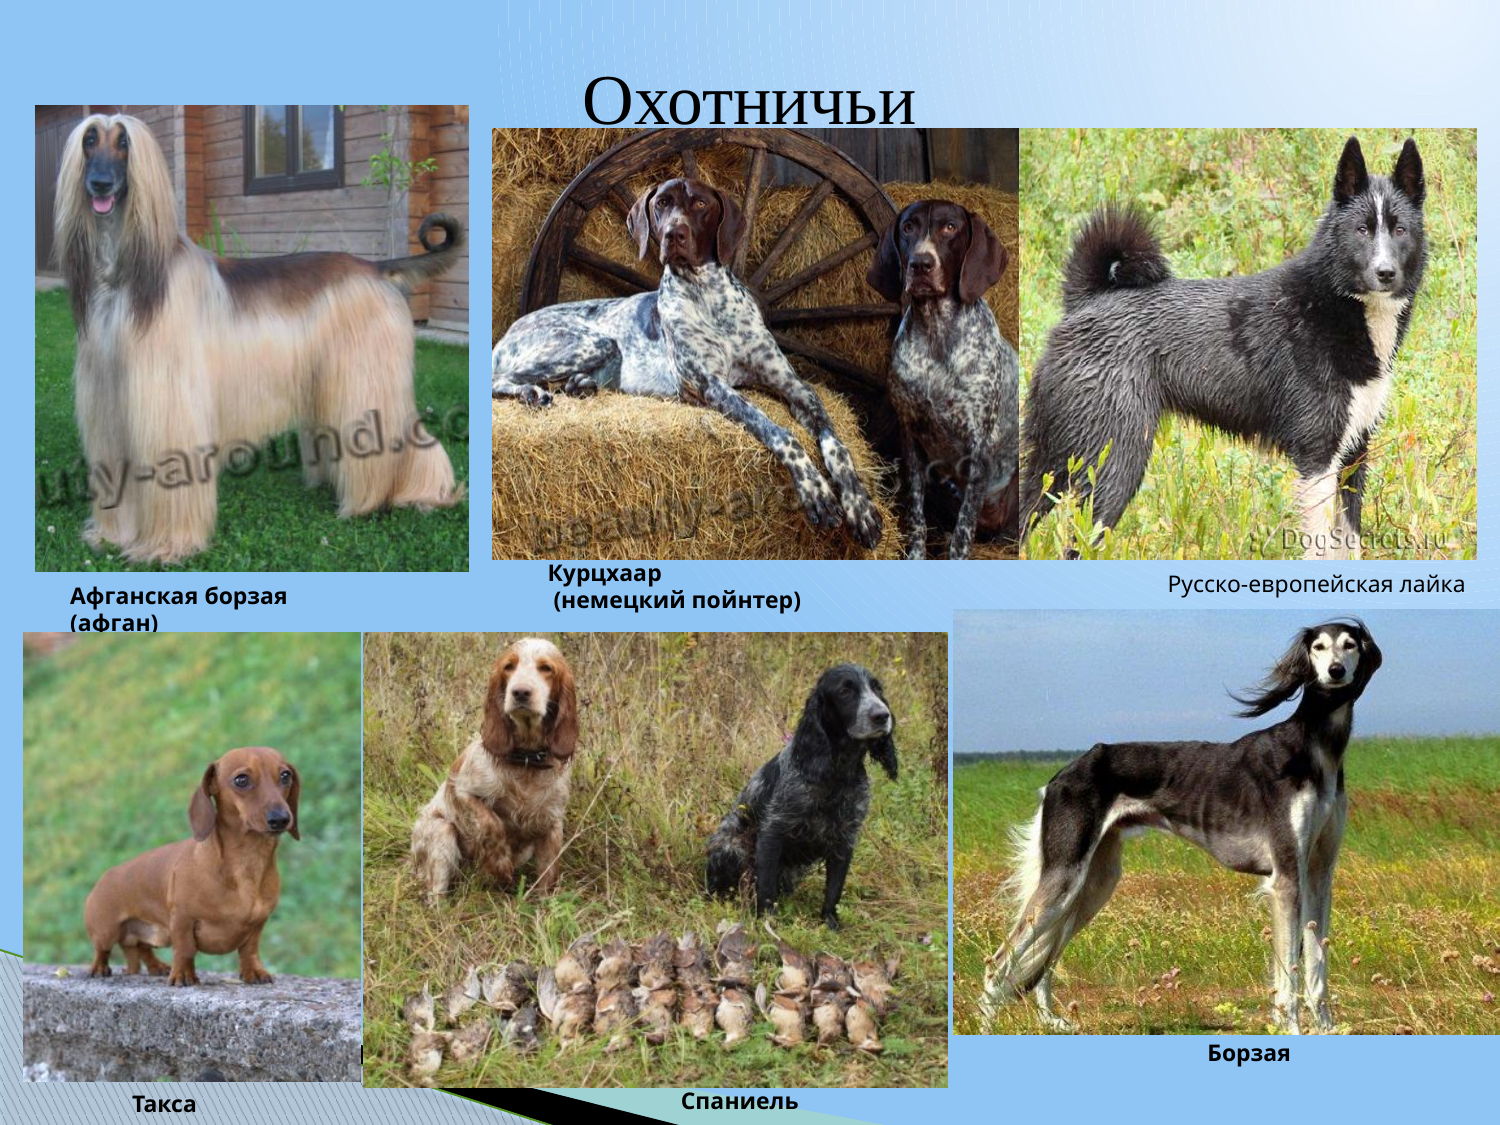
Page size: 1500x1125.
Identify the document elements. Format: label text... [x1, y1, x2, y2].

text_box Русско-европейская лайка [1152, 564, 1482, 605]
text_box Такса [117, 1093, 212, 1125]
picture [362, 632, 949, 1088]
text_box Борзая [1192, 1046, 1307, 1074]
text_box Афганская борзая (афган) [55, 584, 315, 632]
text_box Спаниель [666, 1099, 823, 1125]
picture [491, 128, 1477, 561]
picture [34, 105, 469, 573]
text_box Курцхаар (немецкий пойнтер) [532, 573, 816, 621]
title Охотничьи [75, 45, 1425, 233]
picture [23, 632, 361, 1082]
picture [953, 609, 1500, 1035]
